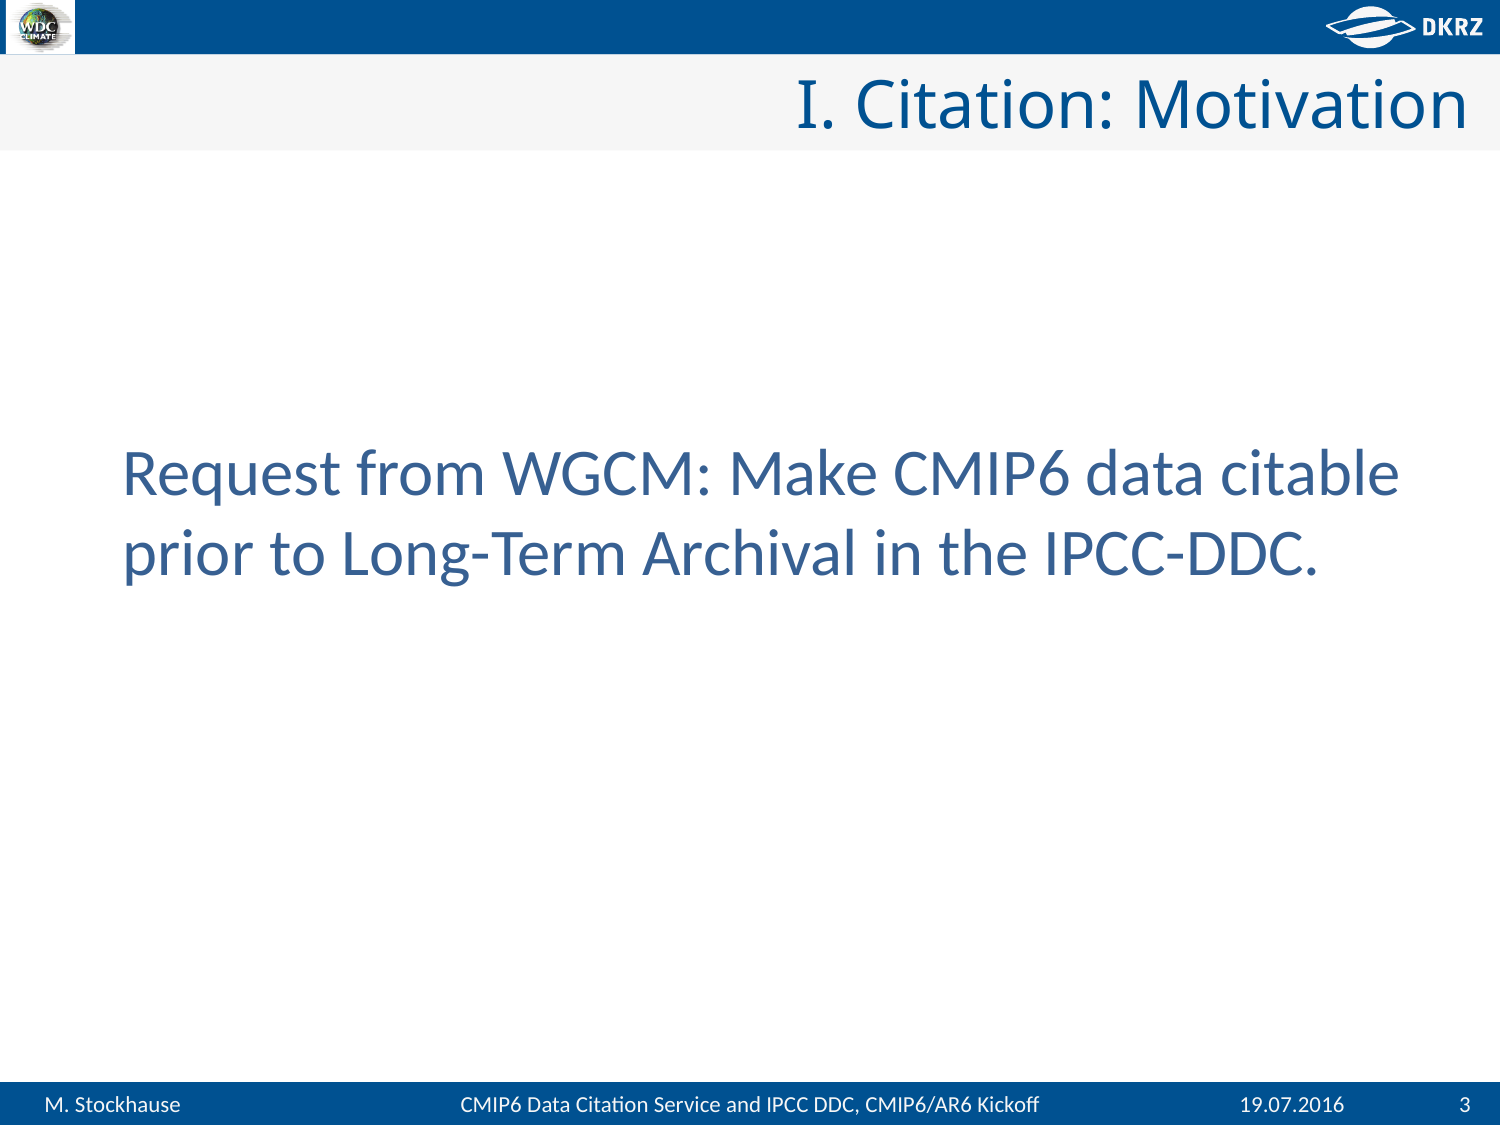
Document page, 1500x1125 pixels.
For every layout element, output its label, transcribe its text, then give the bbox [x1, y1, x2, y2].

picture [5, 0, 75, 54]
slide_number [1187, 1082, 1360, 1125]
slide_number 3 [1376, 1082, 1500, 1125]
text_box Request from WGCM: Make CMIP6 data citable prior to Long-Term Archival in the IPCC-DDC. [107, 421, 1417, 596]
title I. Citation: Motivation [0, 54, 1500, 151]
